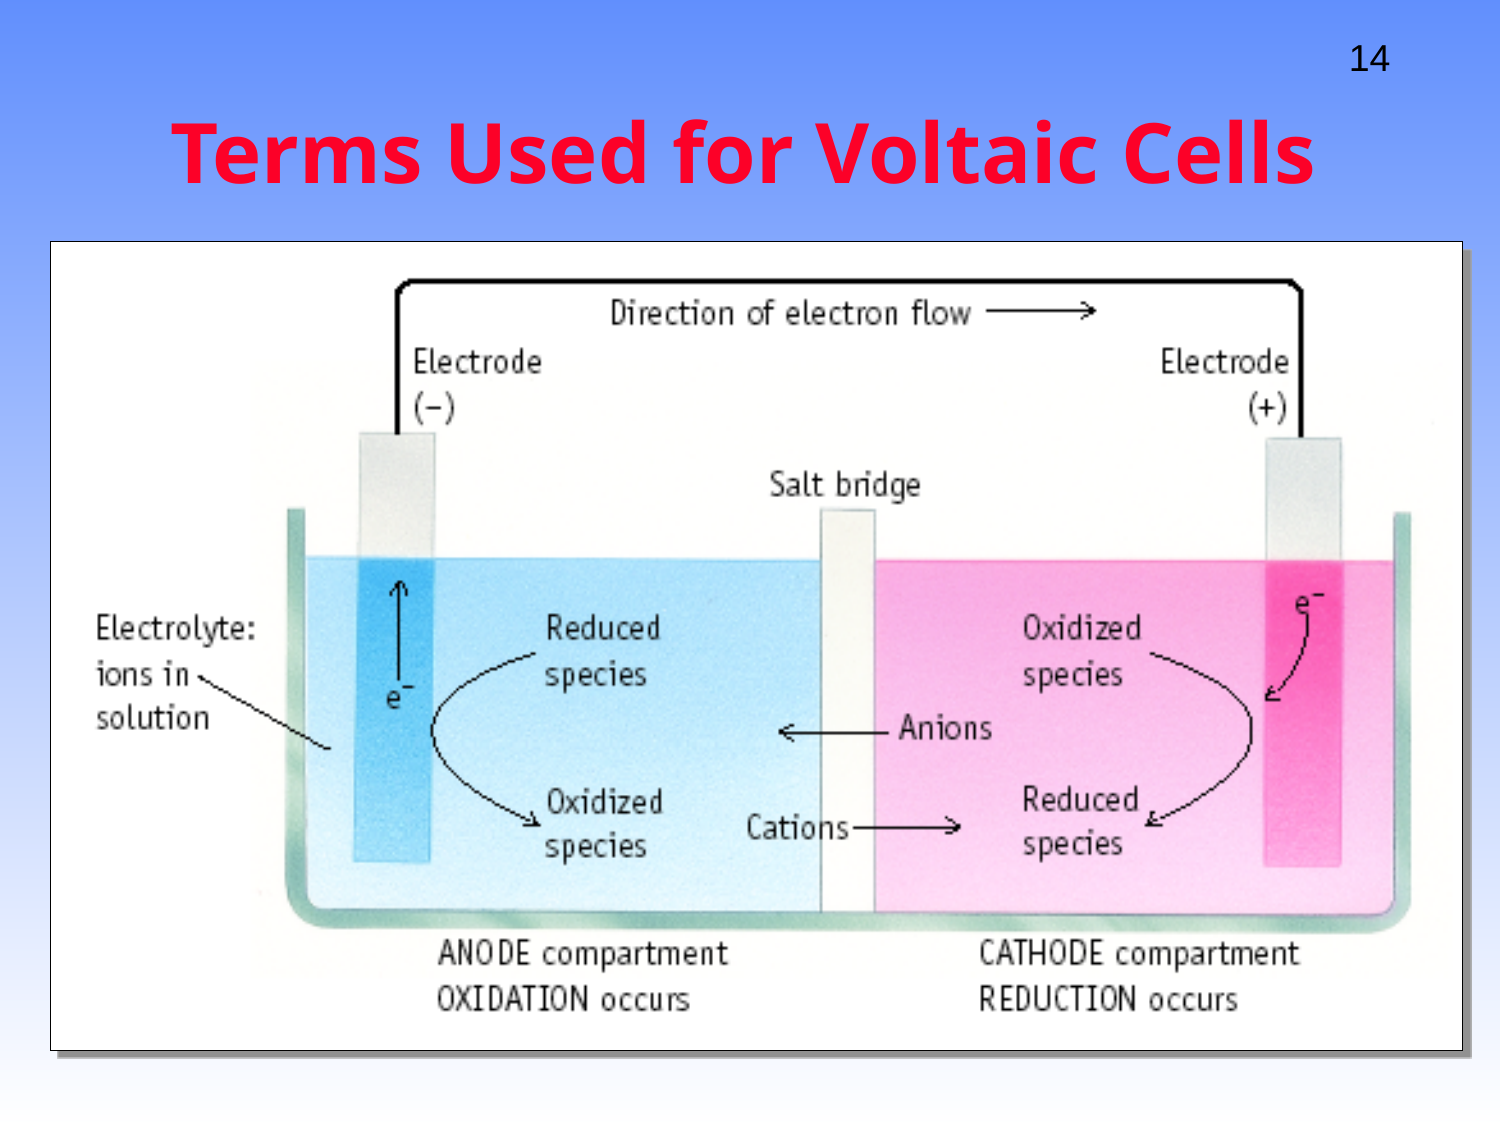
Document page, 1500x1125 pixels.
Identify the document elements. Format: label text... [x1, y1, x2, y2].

title Terms Used for Voltaic Cells [137, 62, 1350, 241]
picture [49, 241, 1463, 1050]
